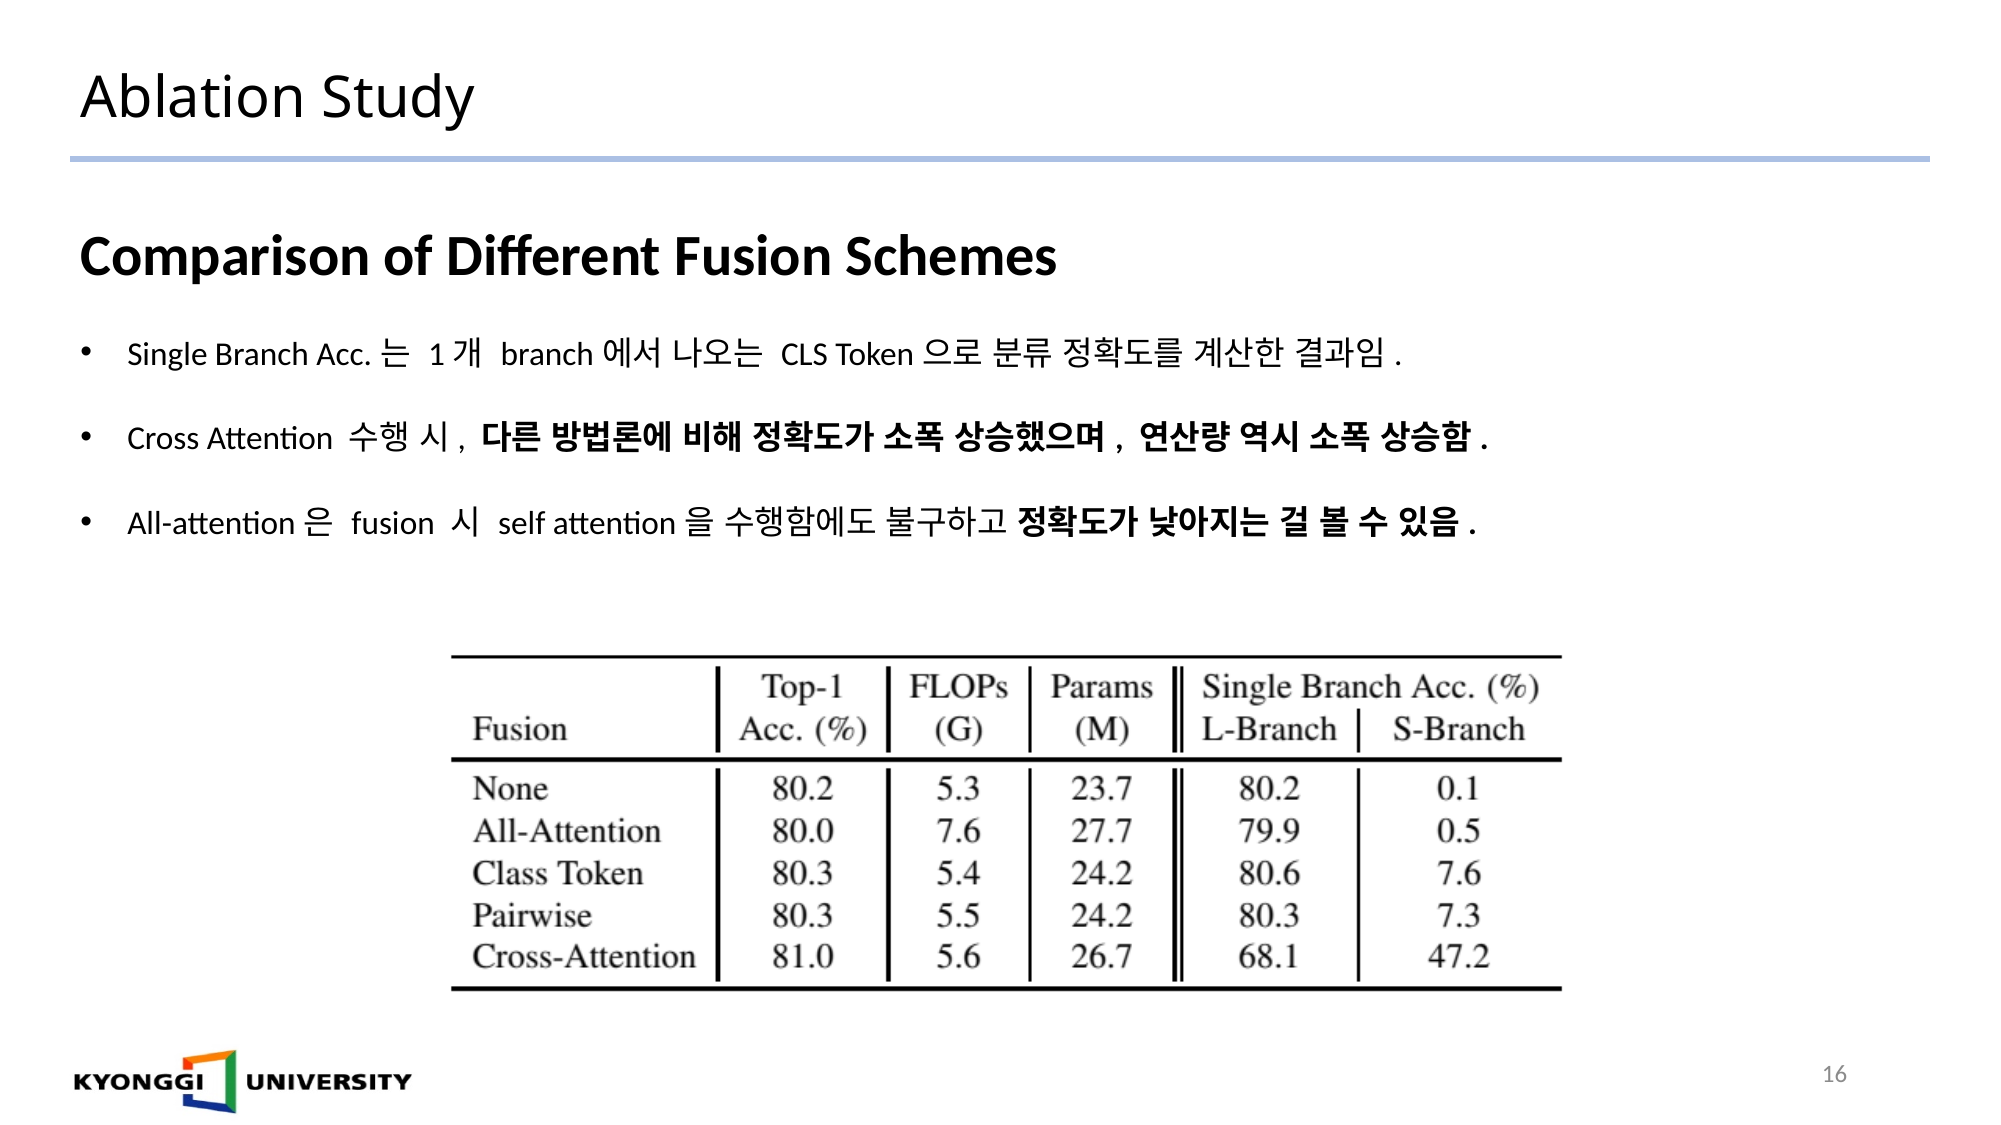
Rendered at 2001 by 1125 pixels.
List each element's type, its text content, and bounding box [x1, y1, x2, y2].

title Ablation Study [65, 59, 1500, 138]
text_box Comparison of Different Fusion Schemes Single Branch Acc.는 1개 branch에서 나오는 CLS Token으로 분류 정확도를 계산한 결과임. Cross Attention 수행 시, 다른 방법론에 비해 정확도가 소폭 상승했으며, 연산량 역시 소폭 상승함. All-attention은 fusion 시 self attention을 수행함에도 불구하고 정확도가 낮아지는 걸 볼 수 있음. [65, 174, 1840, 804]
slide_number 16 [1412, 1042, 1863, 1103]
picture [69, 1044, 418, 1124]
picture [439, 643, 1595, 1007]
